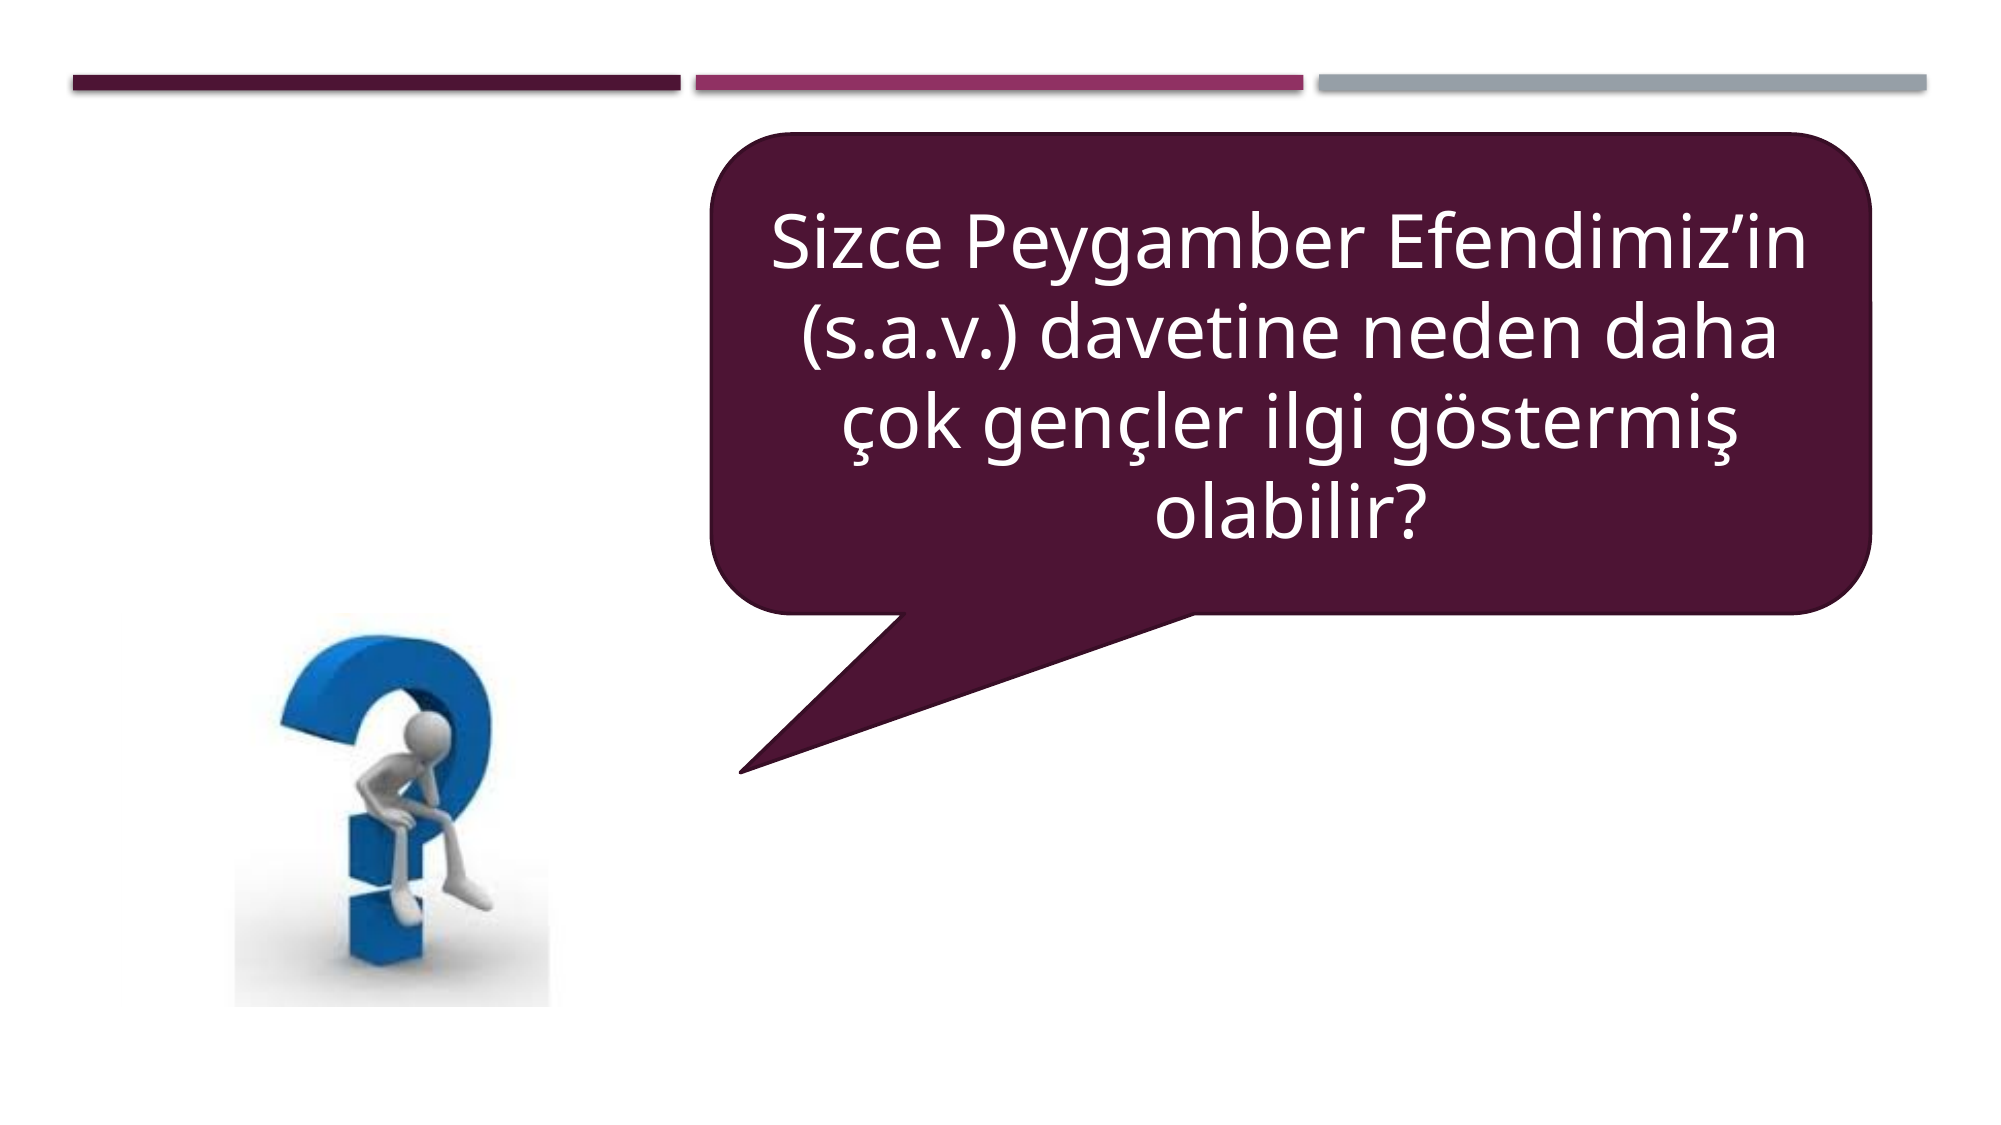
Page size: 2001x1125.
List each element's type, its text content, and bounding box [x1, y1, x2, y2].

text_box Sizce Peygamber Efendimiz’in (s.a.v.) davetine neden daha çok gençler ilgi göstermiş olabilir? [709, 132, 1873, 775]
picture [119, 613, 666, 1007]
